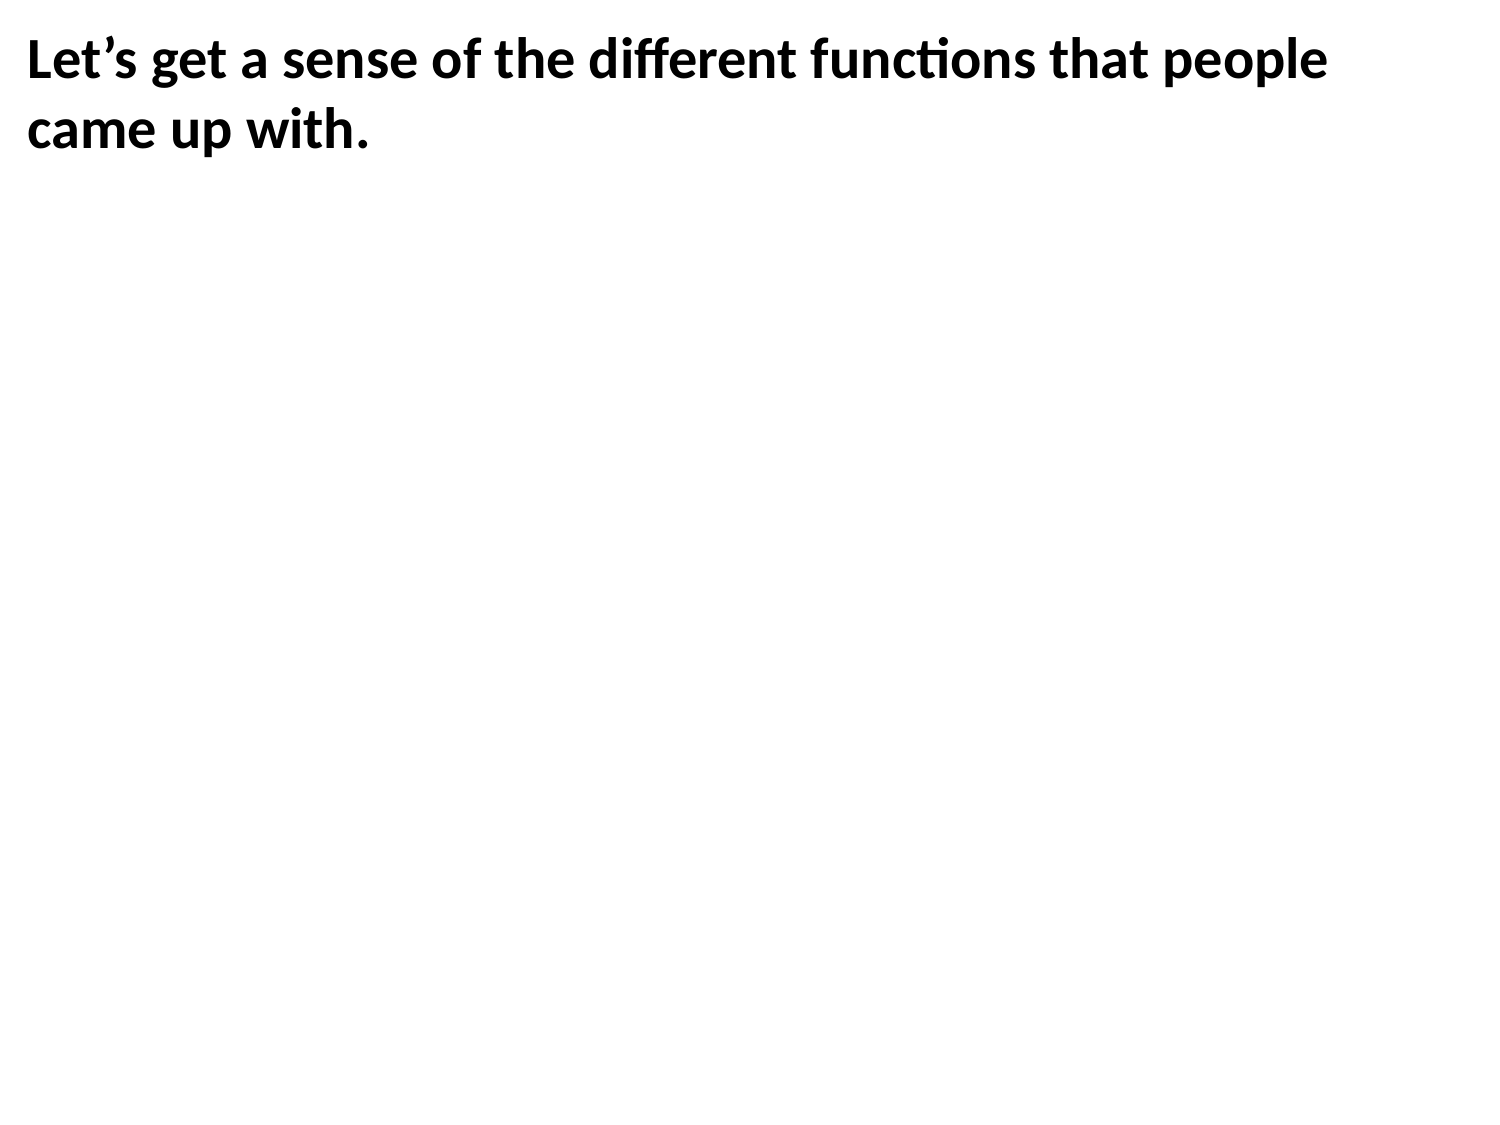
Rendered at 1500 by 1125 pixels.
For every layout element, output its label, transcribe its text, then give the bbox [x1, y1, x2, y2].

title Let’s get a sense of the different functions that people came up with. [12, 12, 1485, 169]
